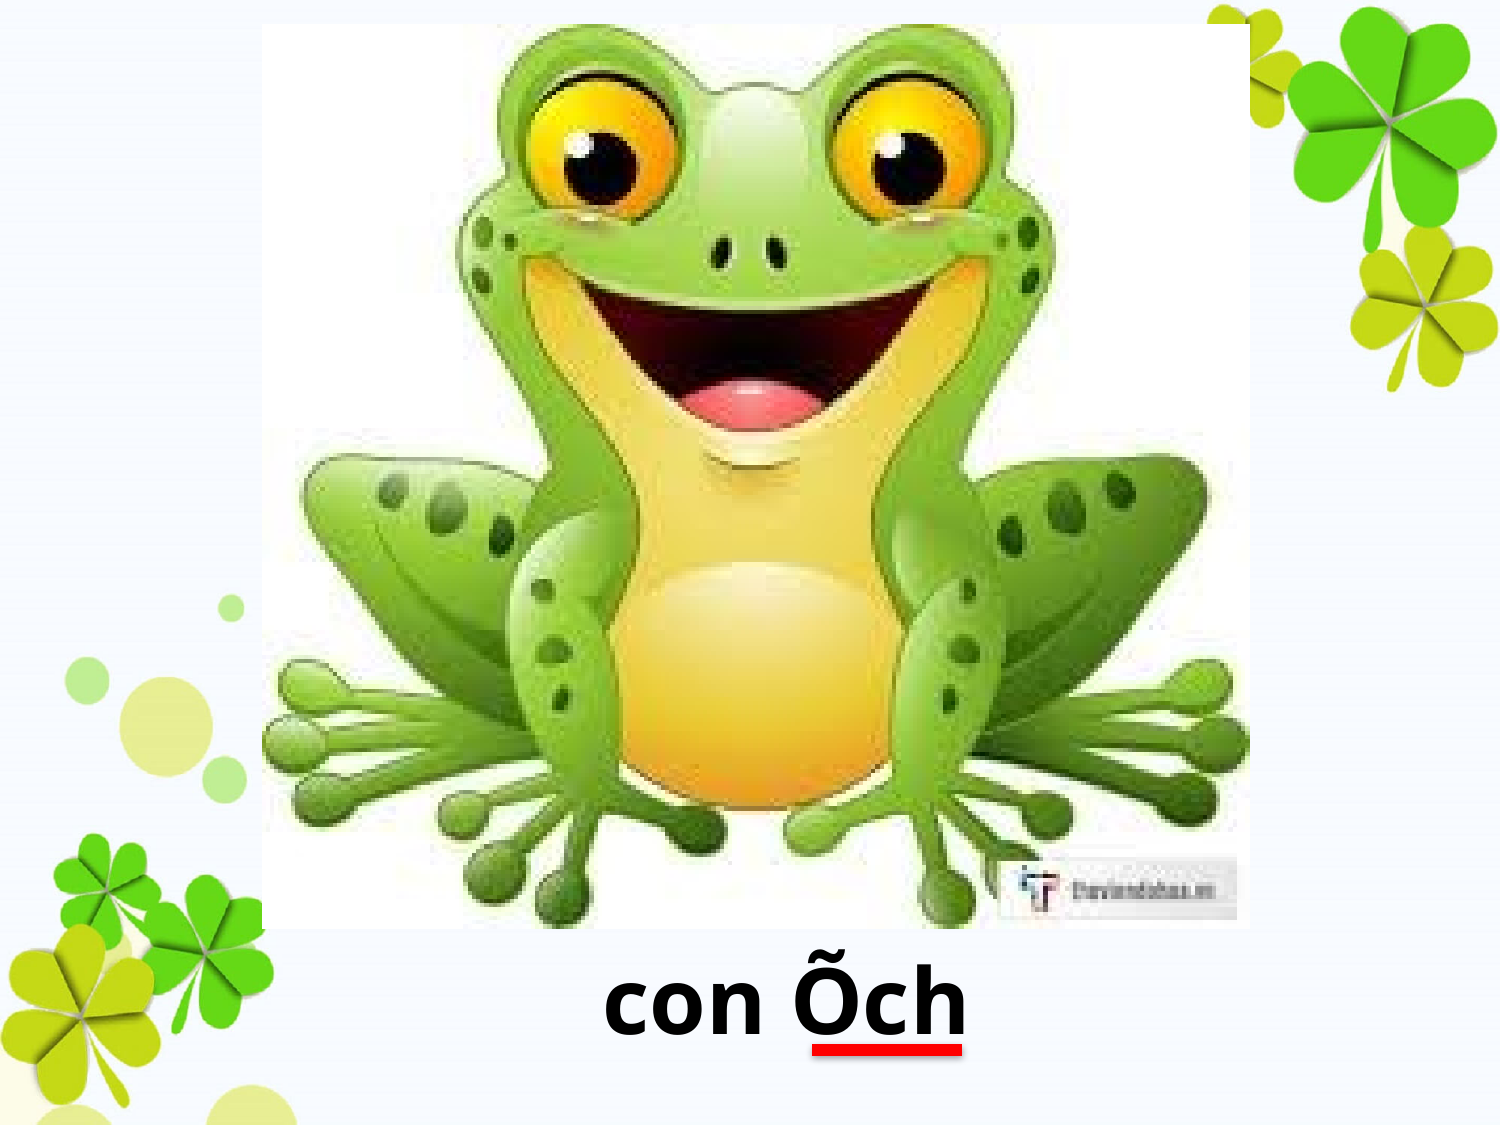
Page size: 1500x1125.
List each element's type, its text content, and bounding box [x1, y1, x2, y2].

picture [0, 0, 1500, 1125]
text_box con Õch [587, 938, 988, 1061]
